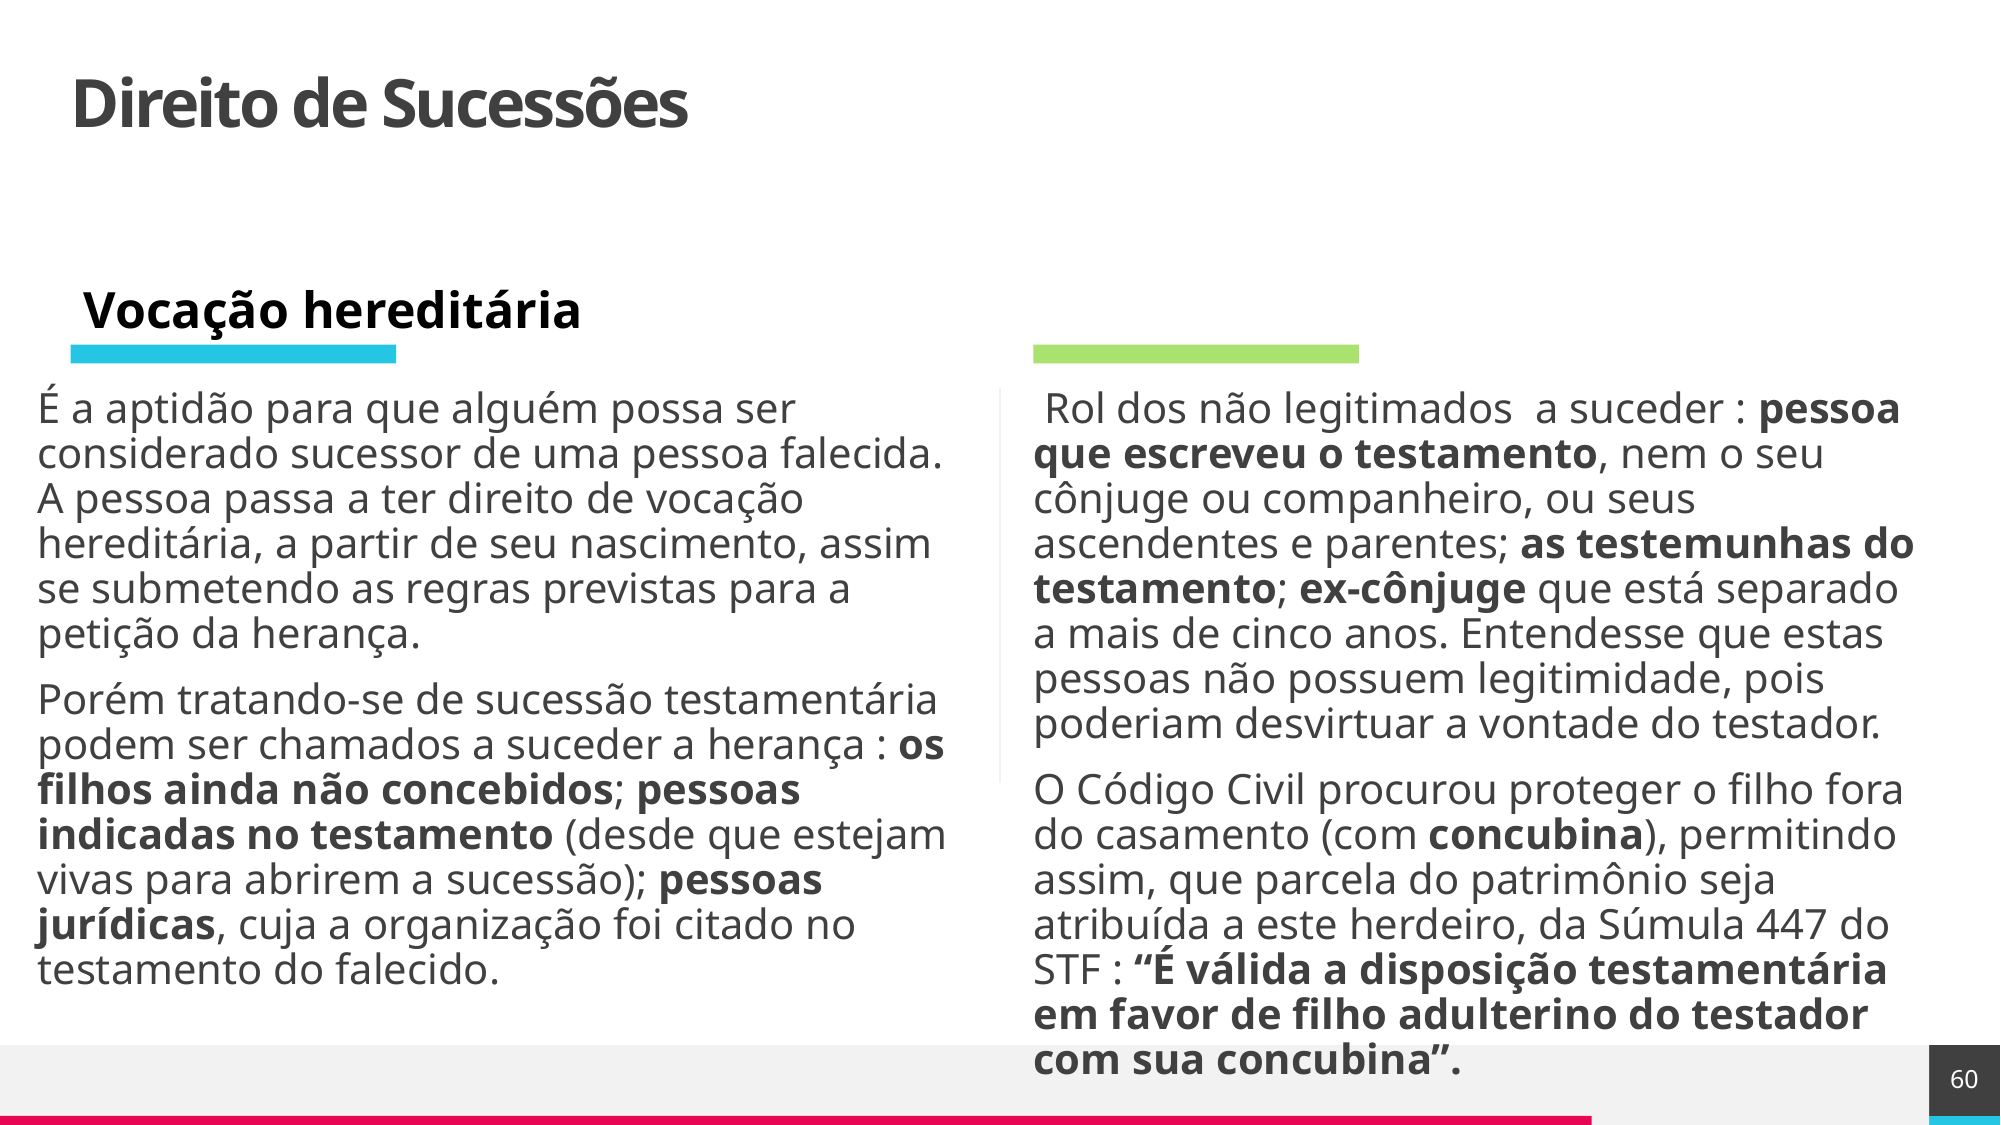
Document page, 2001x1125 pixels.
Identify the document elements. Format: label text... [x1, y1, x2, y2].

list Rol dos não legitimados a suceder : pessoa que escreveu o testamento, nem o seu cônjuge ou companheiro, ou seus ascendentes e parentes; as testemunhas do testamento; ex-cônjuge que está separado a mais de cinco anos. Entendesse que estas pessoas não possuem legitimidade, pois poderiam desvirtuar a vontade do testador. O Código Civil procurou proteger o filho fora do casamento (com concubina), permitindo assim, que parcela do patrimônio seja atribuída a este herdeiro, da Súmula 447 do STF : “É válida a disposição testamentária em favor de filho adulterino do testador com sua concubina”. [1033, 387, 1932, 1046]
text_box [1591, 1044, 1930, 1125]
slide_number 60 [1930, 1045, 2000, 1116]
text_box [70, 346, 397, 364]
list É a aptidão para que alguém possa ser considerado sucessor de uma pessoa falecida. A pessoa passa a ter direito de vocação hereditária, a partir de seu nascimento, assim se submetendo as regras previstas para a petição da herança. Porém tratando-se de sucessão testamentária podem ser chamados a suceder a herança : os filhos ainda não concebidos; pessoas indicadas no testamento (desde que estejam vivas para abrirem a sucessão); pessoas jurídicas, cuja a organização foi citado no testamento do falecido. [37, 387, 969, 1046]
text_box Vocação hereditária [68, 270, 1000, 346]
text_box [1032, 343, 1360, 364]
title Direito de Sucessões [70, 70, 1932, 142]
